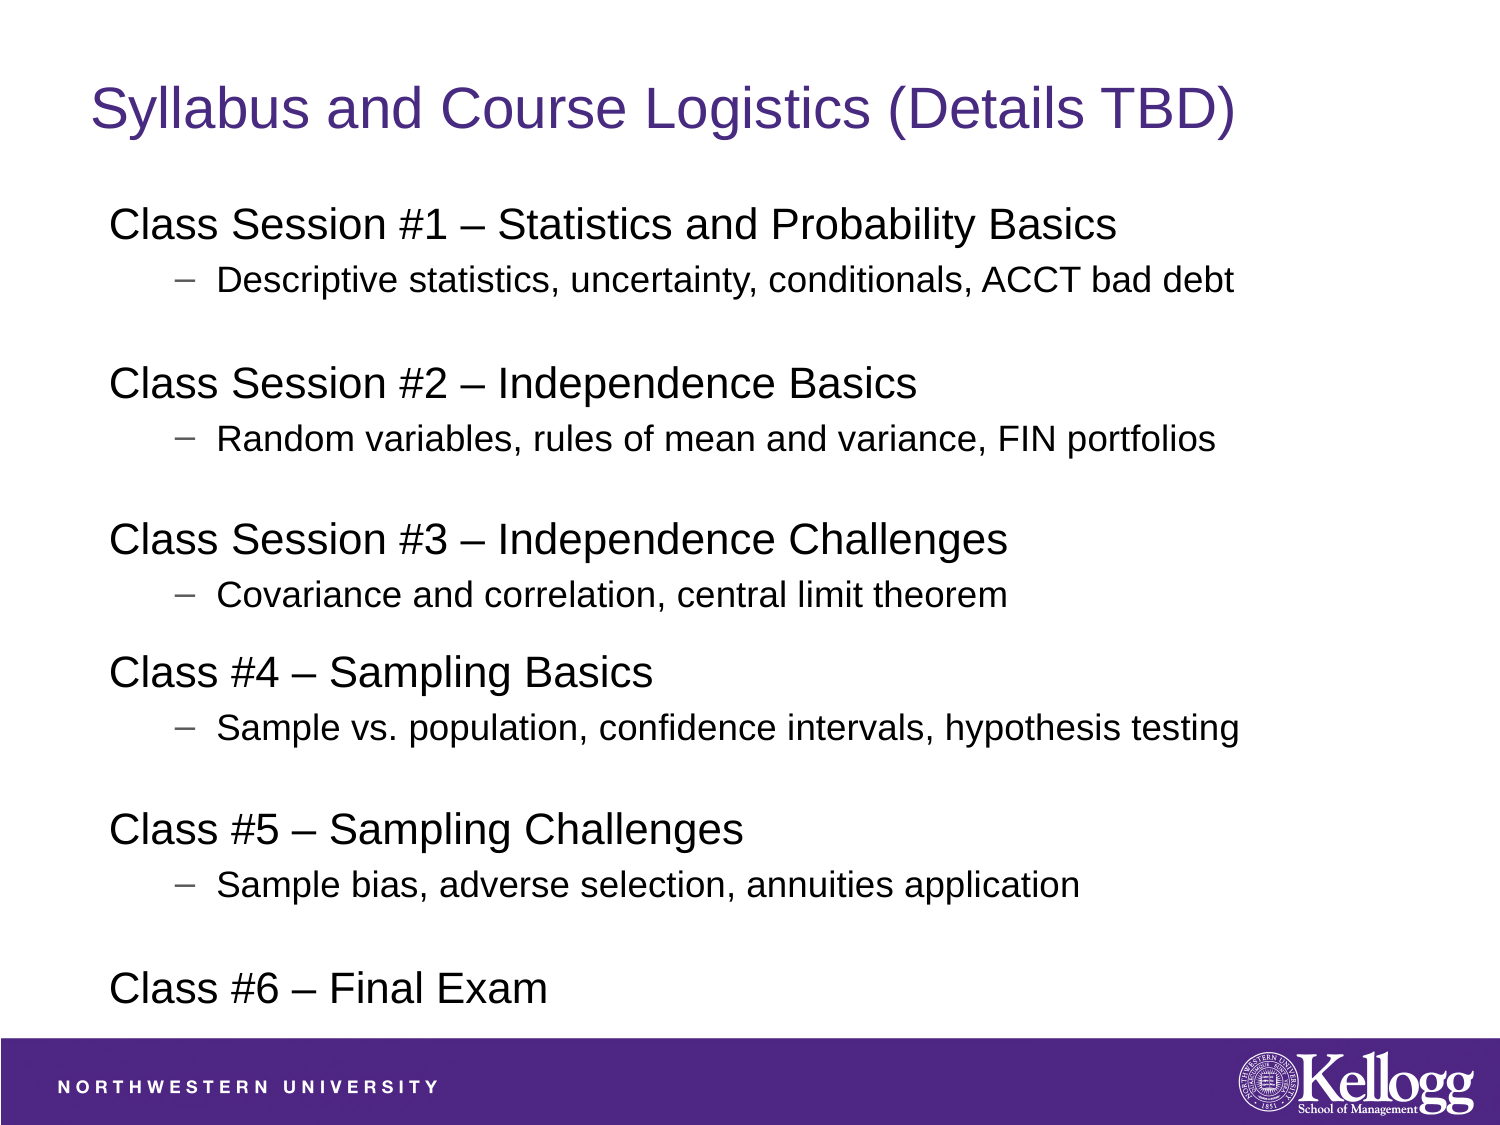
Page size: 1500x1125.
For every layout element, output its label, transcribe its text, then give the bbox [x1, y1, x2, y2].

list Class Session #1 – Statistics and Probability Basics Descriptive statistics, uncertainty, conditionals, ACCT bad debt Class Session #2 – Independence Basics Random variables, rules of mean and variance, FIN portfolios Class Session #3 – Independence Challenges Covariance and correlation, central limit theorem Class #4 – Sampling Basics Sample vs. population, confidence intervals, hypothesis testing Class #5 – Sampling Challenges Sample bias, adverse selection, annuities application Class #6 – Final Exam [93, 187, 1444, 1027]
picture [1, 1037, 1500, 1125]
title Syllabus and Course Logistics (Details TBD) [75, 11, 1425, 200]
